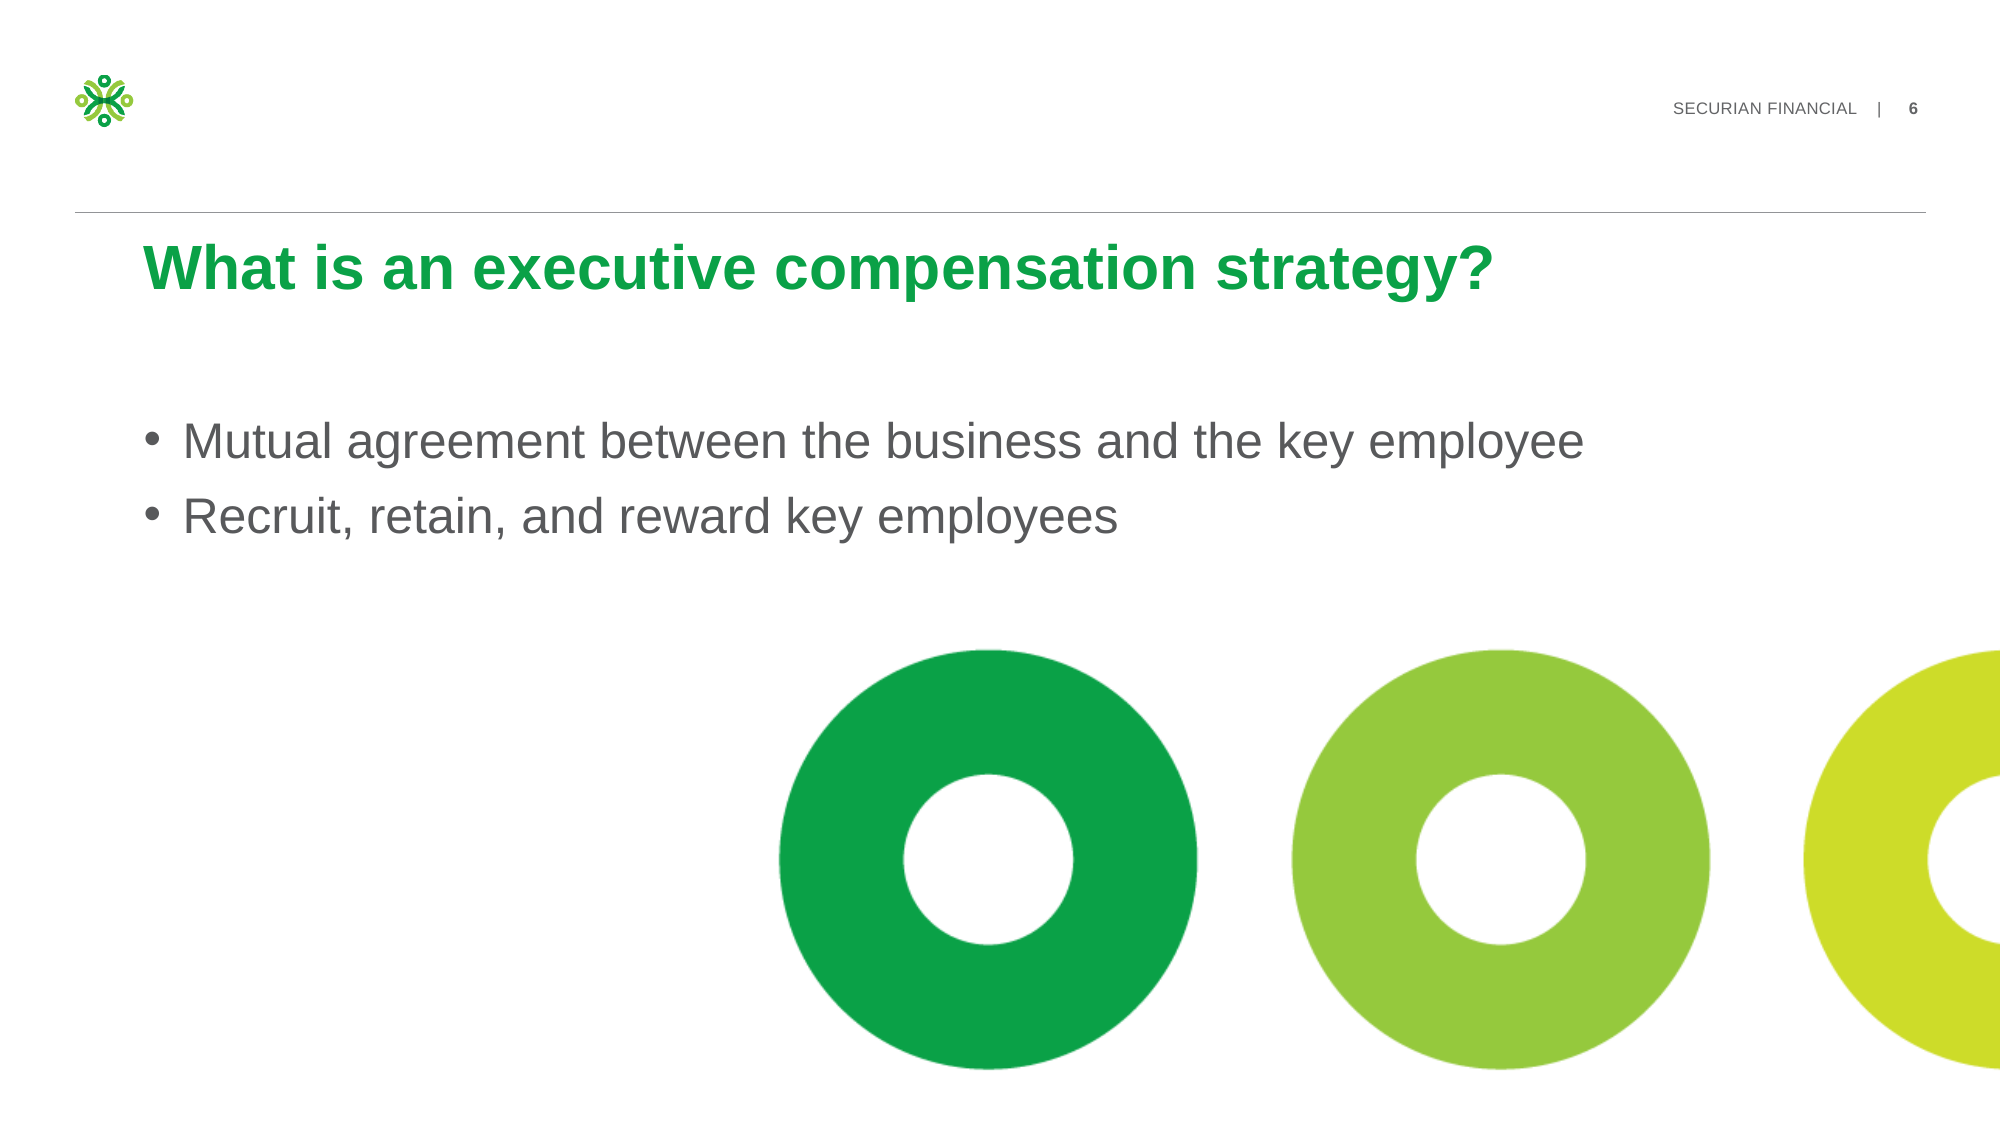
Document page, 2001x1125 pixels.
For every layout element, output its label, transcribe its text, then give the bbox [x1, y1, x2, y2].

picture [75, 75, 138, 130]
picture [708, 629, 2000, 1094]
title What is an executive compensation strategy? [143, 237, 1844, 395]
list Mutual agreement between the business and the key employee Recruit, retain, and reward key employees [143, 414, 1844, 862]
